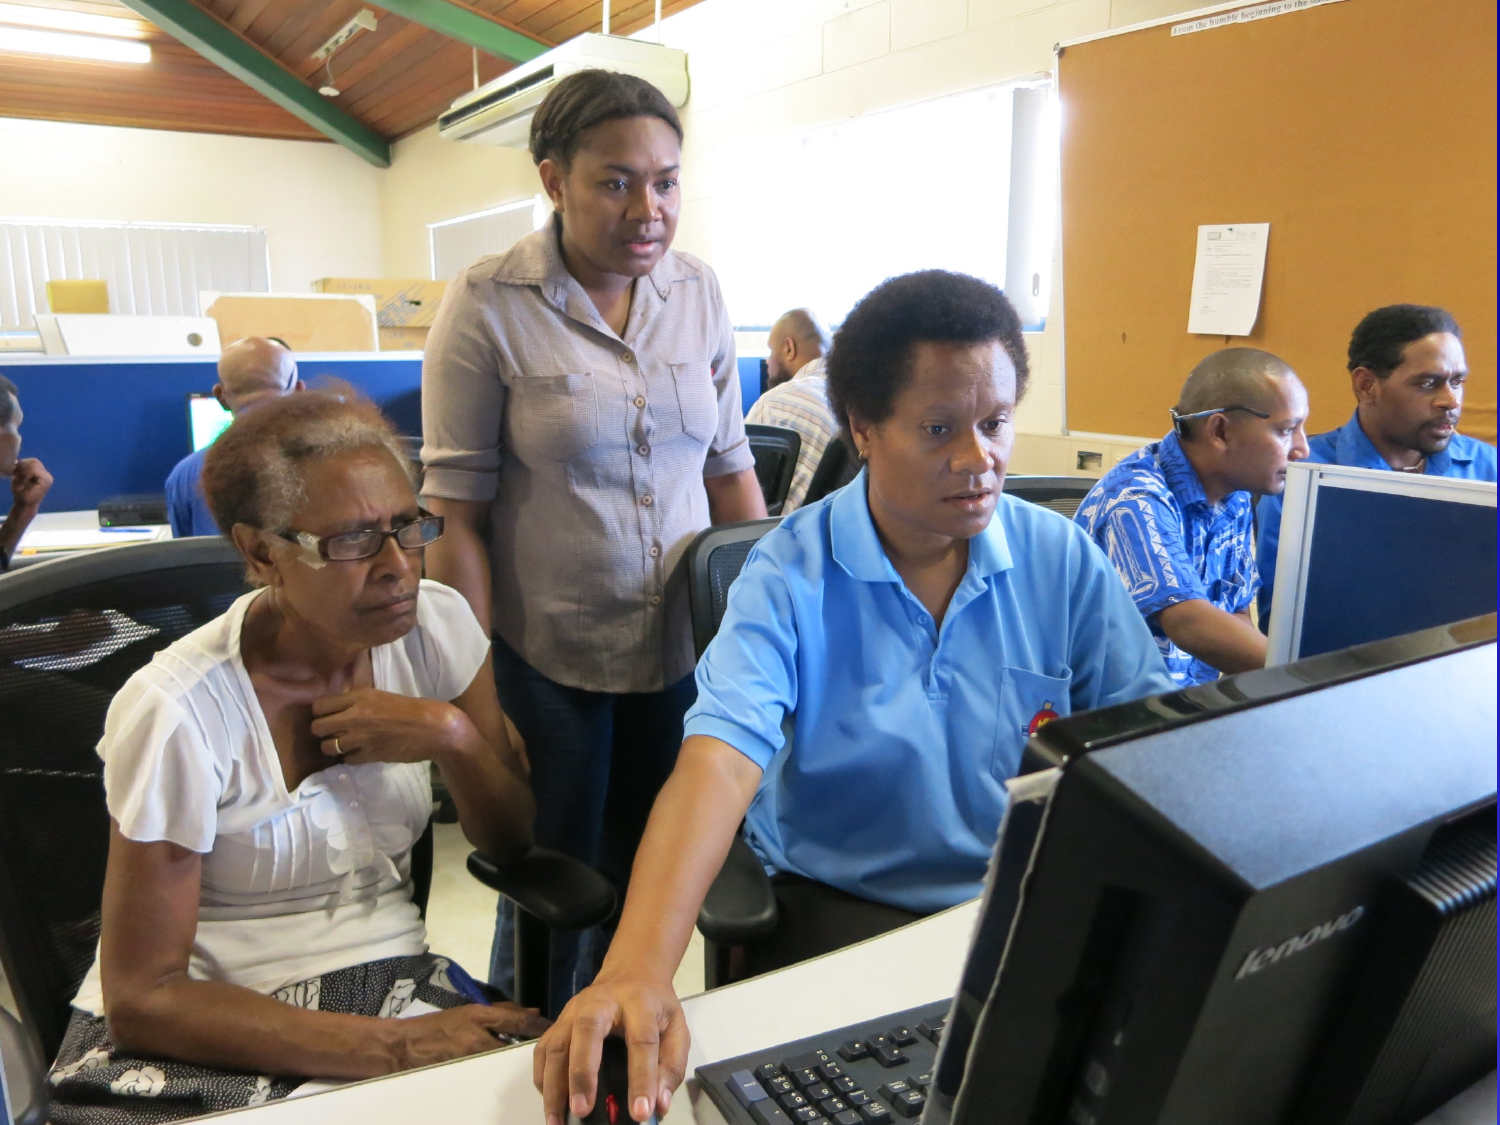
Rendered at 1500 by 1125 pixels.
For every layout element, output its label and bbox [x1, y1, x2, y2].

list [0, 0, 1497, 1125]
